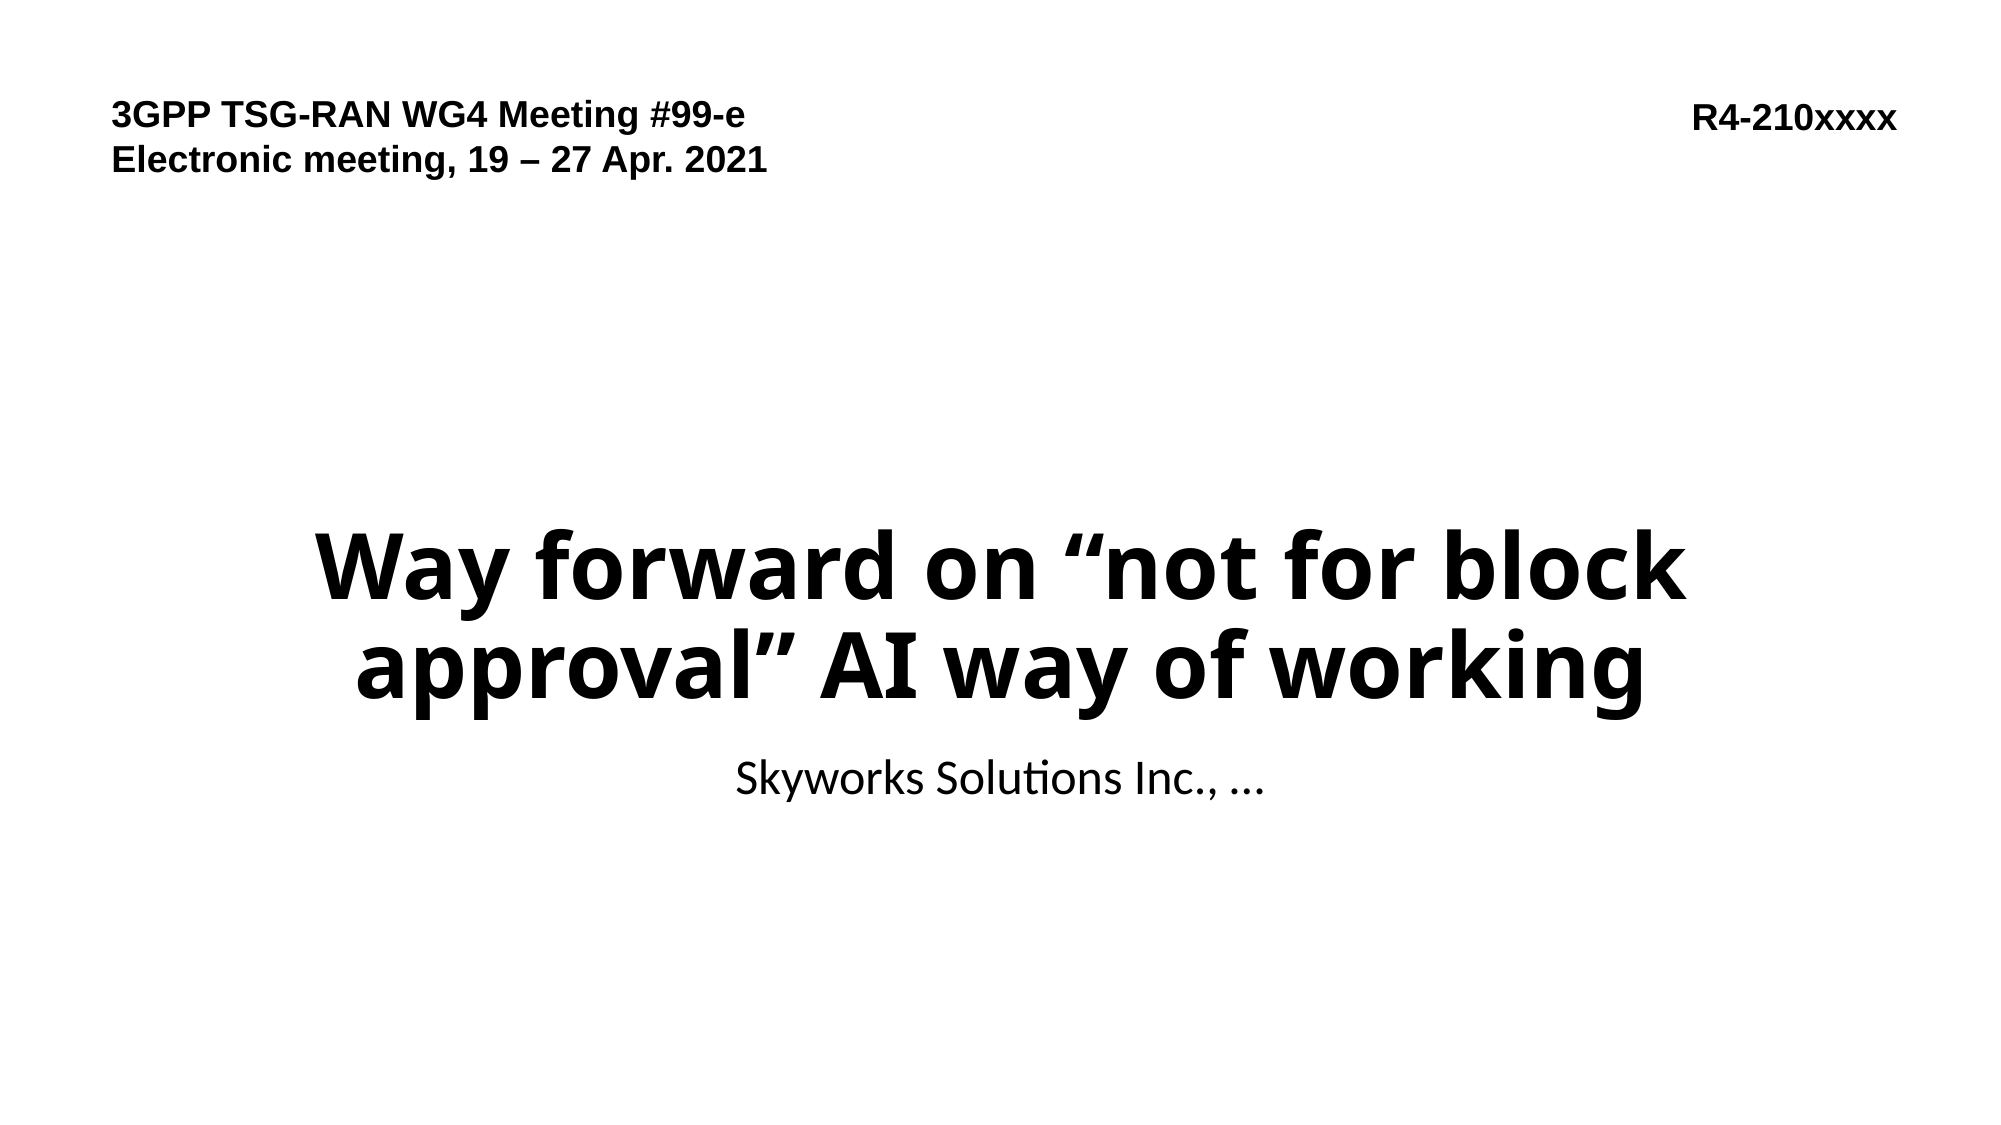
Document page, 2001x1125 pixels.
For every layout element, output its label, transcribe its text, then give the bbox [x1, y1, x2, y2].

text_box R4-210xxxx [1676, 85, 1913, 146]
text_box 3GPP TSG-RAN WG4 Meeting #99-e Electronic meeting, 19 – 27 Apr. 2021 [96, 82, 1097, 188]
title Way forward on “not for block approval” AI way of working [96, 389, 1908, 726]
subtitle Skyworks Solutions Inc., … [249, 743, 1750, 863]
